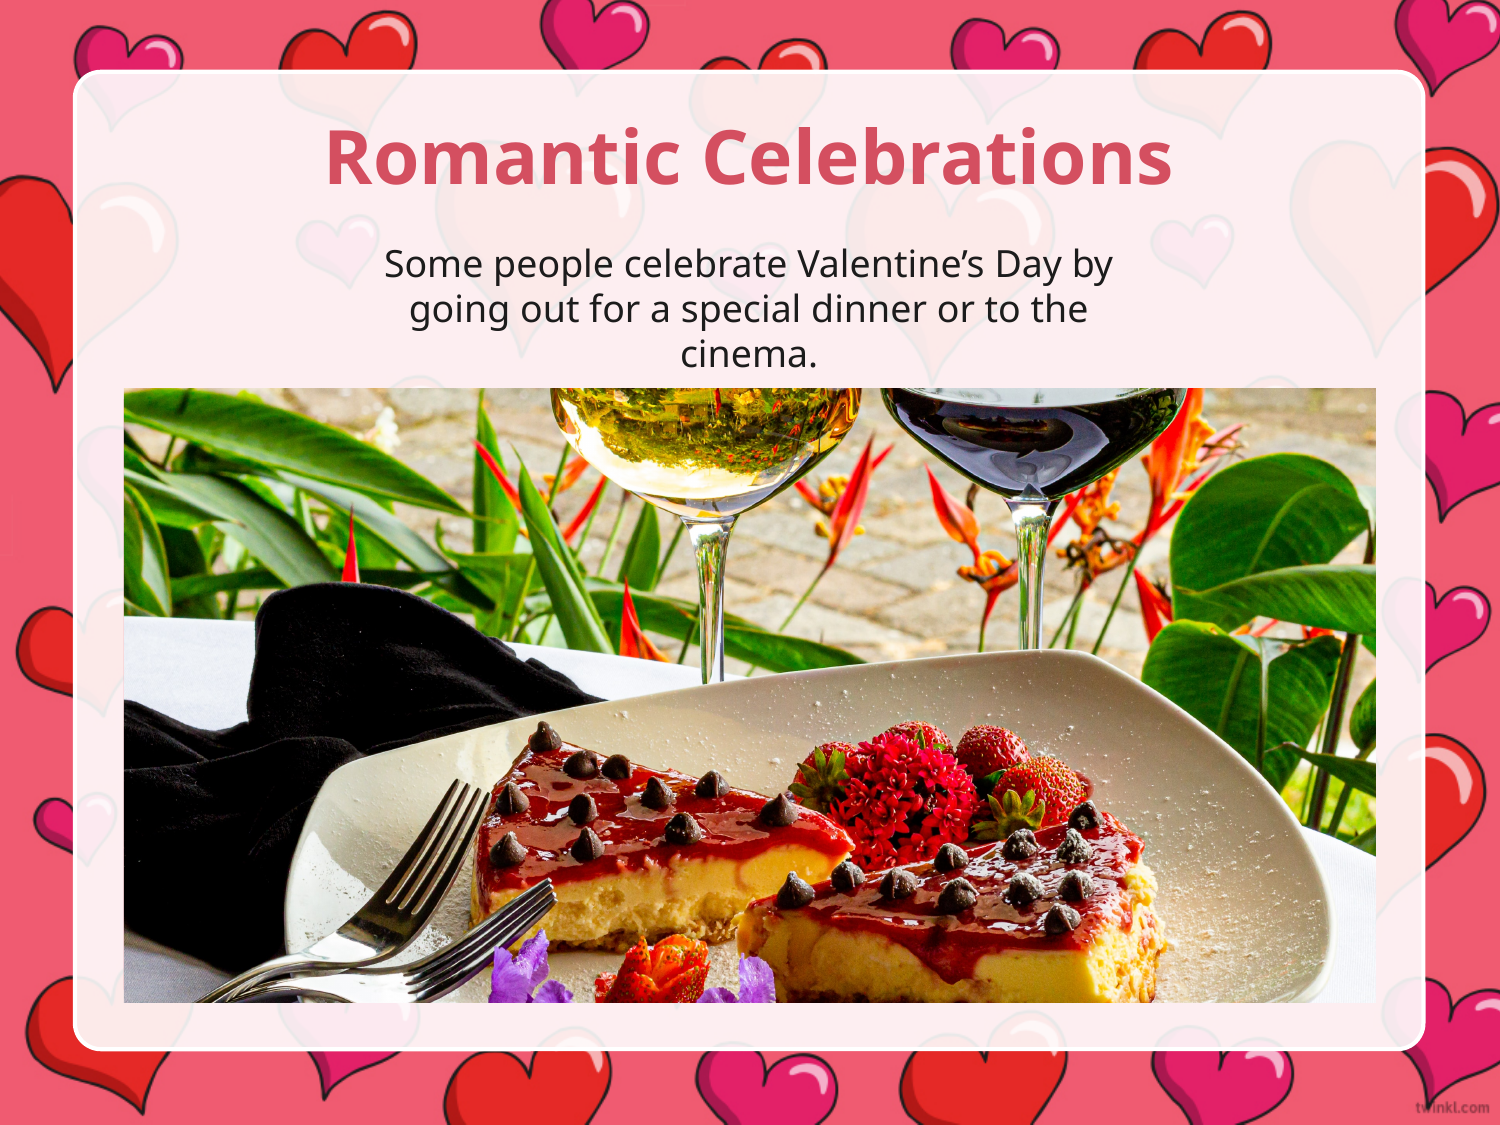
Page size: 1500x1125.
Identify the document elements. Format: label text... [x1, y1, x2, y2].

picture [0, 0, 1500, 1125]
text_box Some people celebrate Valentine’s Day by going out for a special dinner or to the cinema. [330, 221, 1168, 369]
title Romantic Celebrations [75, 78, 1424, 242]
